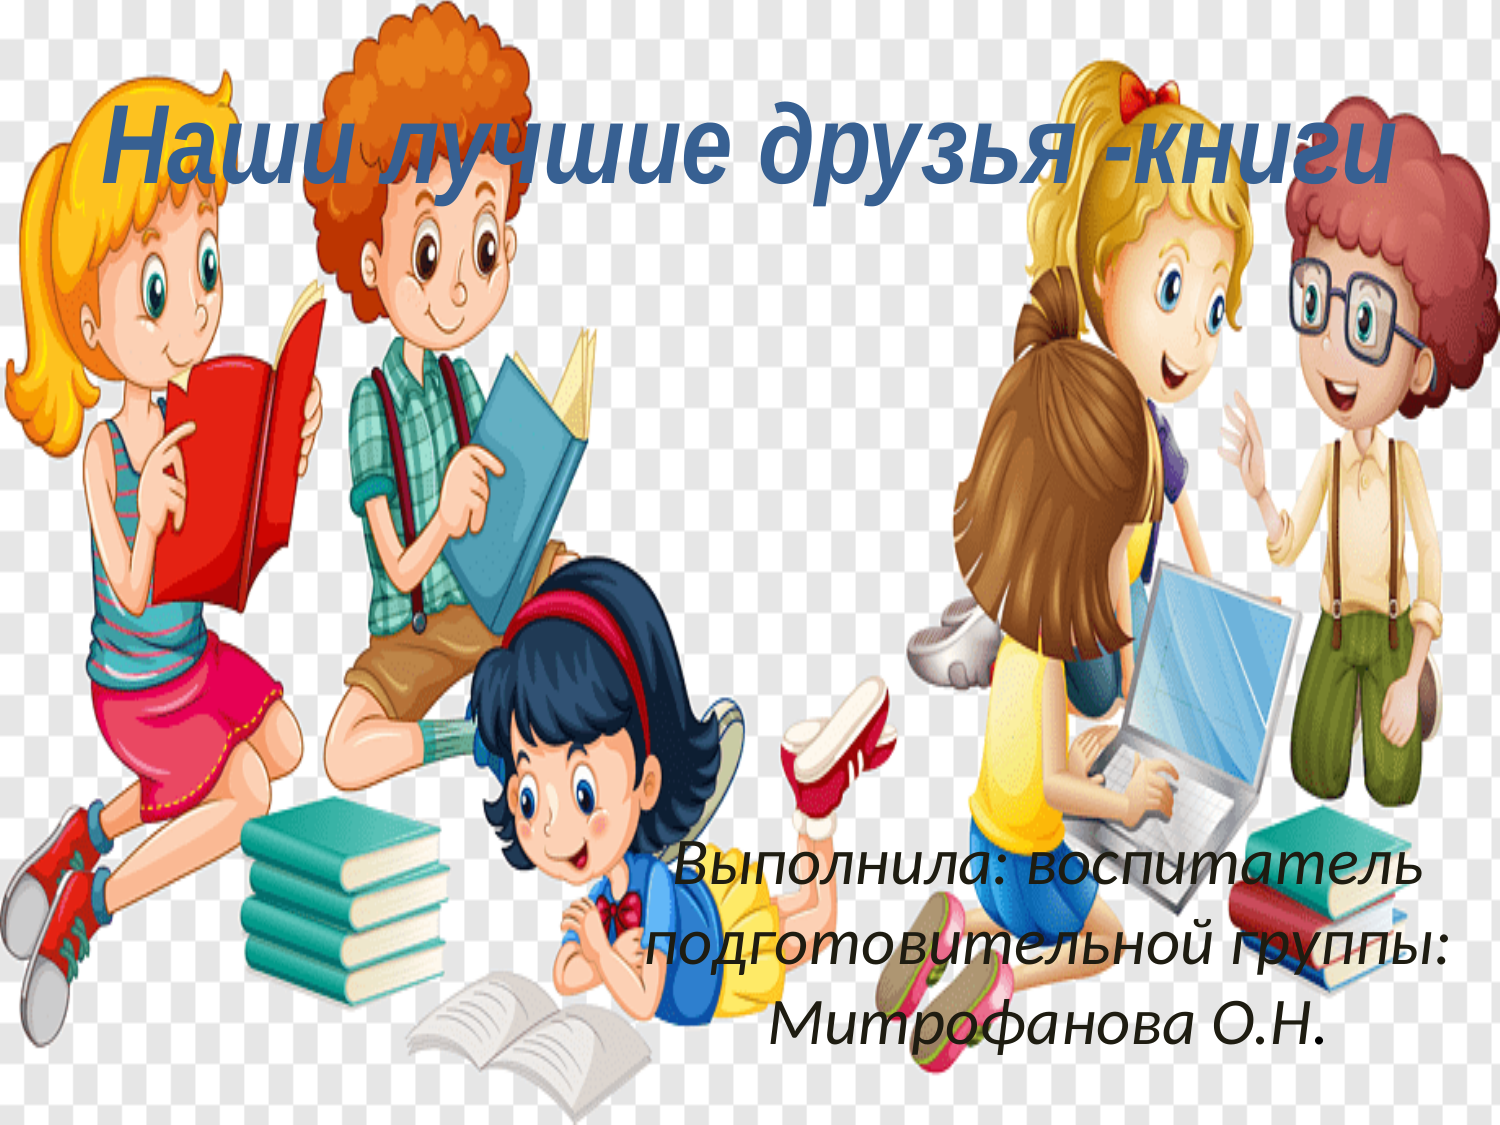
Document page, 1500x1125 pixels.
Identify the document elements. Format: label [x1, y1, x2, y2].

list [0, 0, 1500, 1125]
